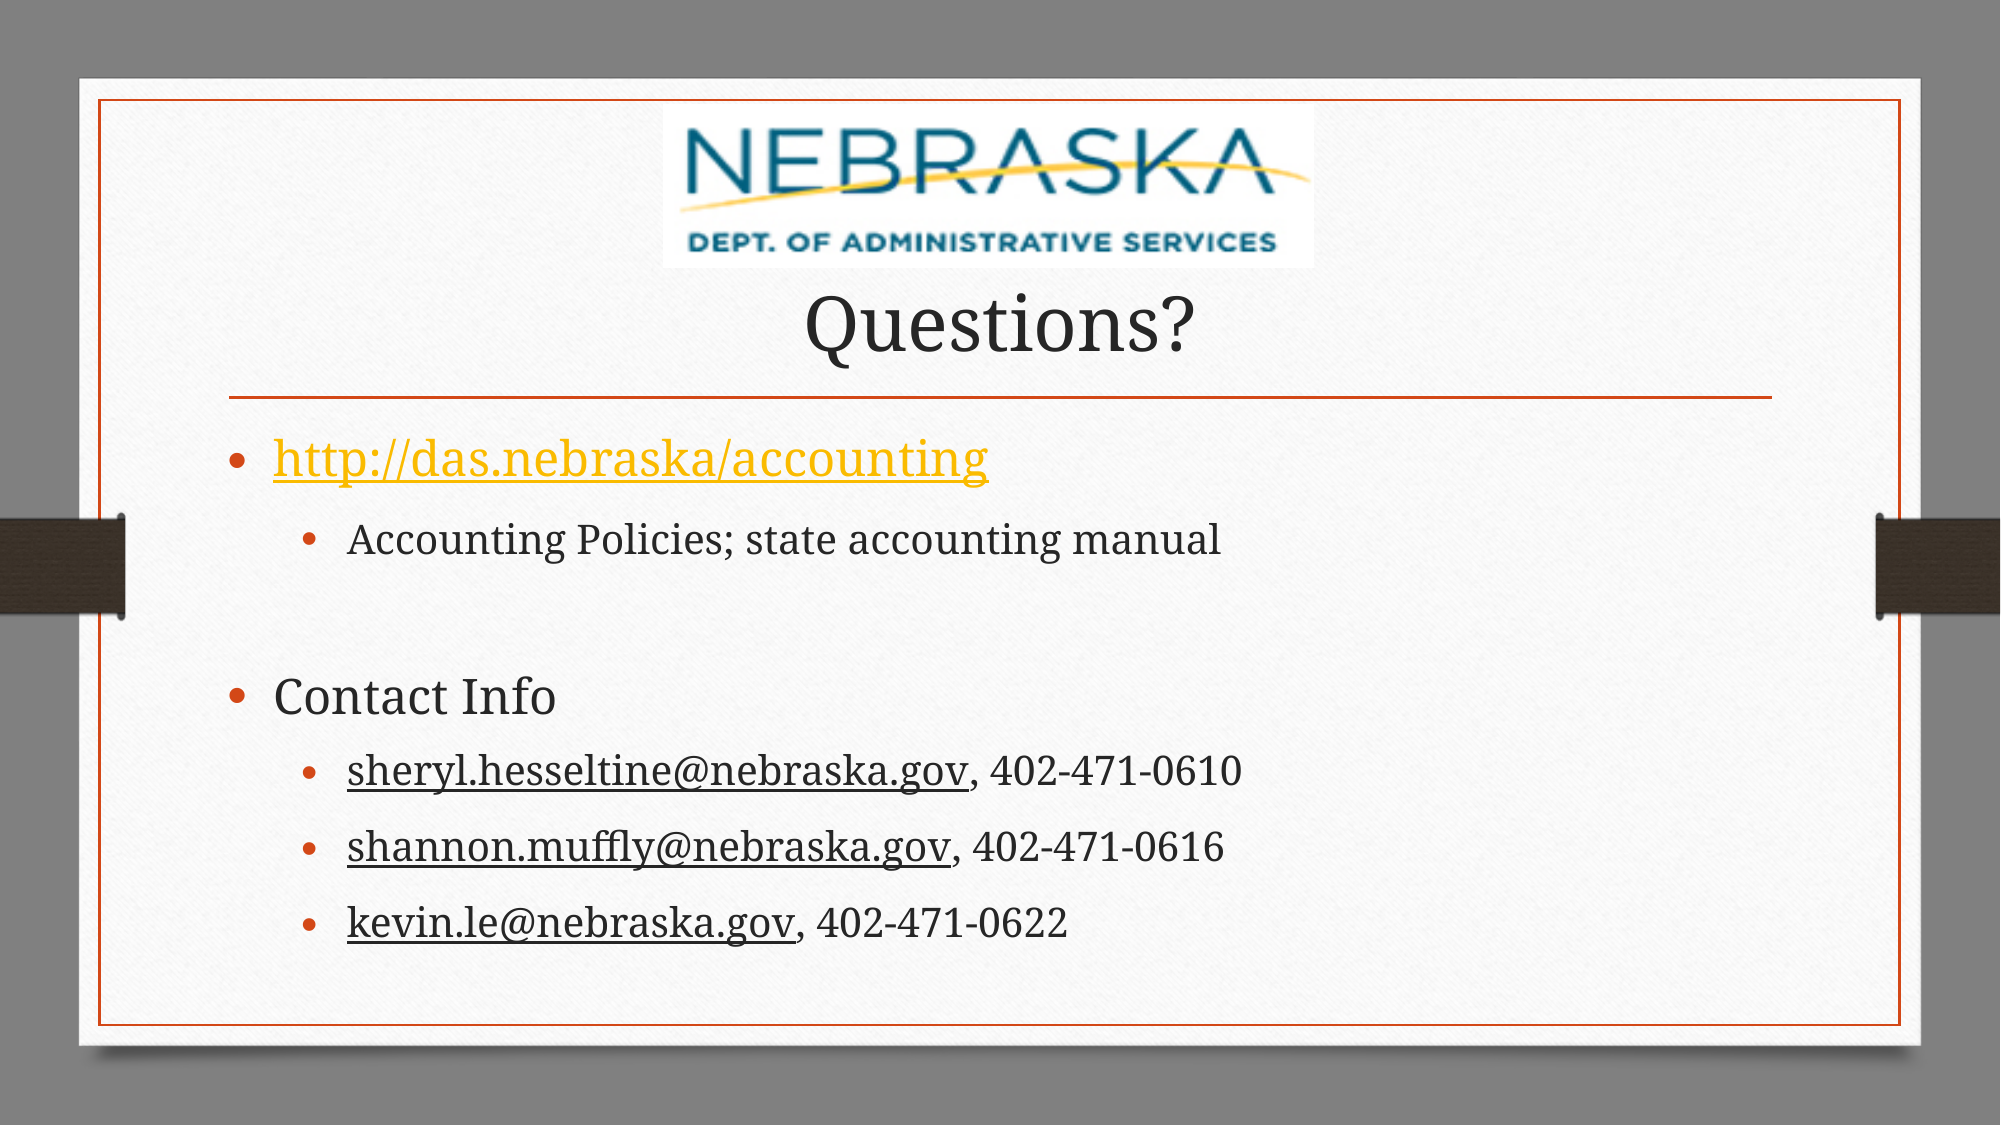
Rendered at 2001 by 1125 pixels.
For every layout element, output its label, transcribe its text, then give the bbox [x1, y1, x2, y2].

title Questions? [212, 268, 1788, 375]
list http://das.nebraska/accounting Accounting Policies; state accounting manual Contact Info sheryl.hesseltine@nebraska.gov, 402-471-0610 shannon.muffly@nebraska.gov, 402-471-0616 kevin.le@nebraska.gov, 402-471-0622 [212, 419, 1788, 964]
picture [0, 0, 2001, 1125]
